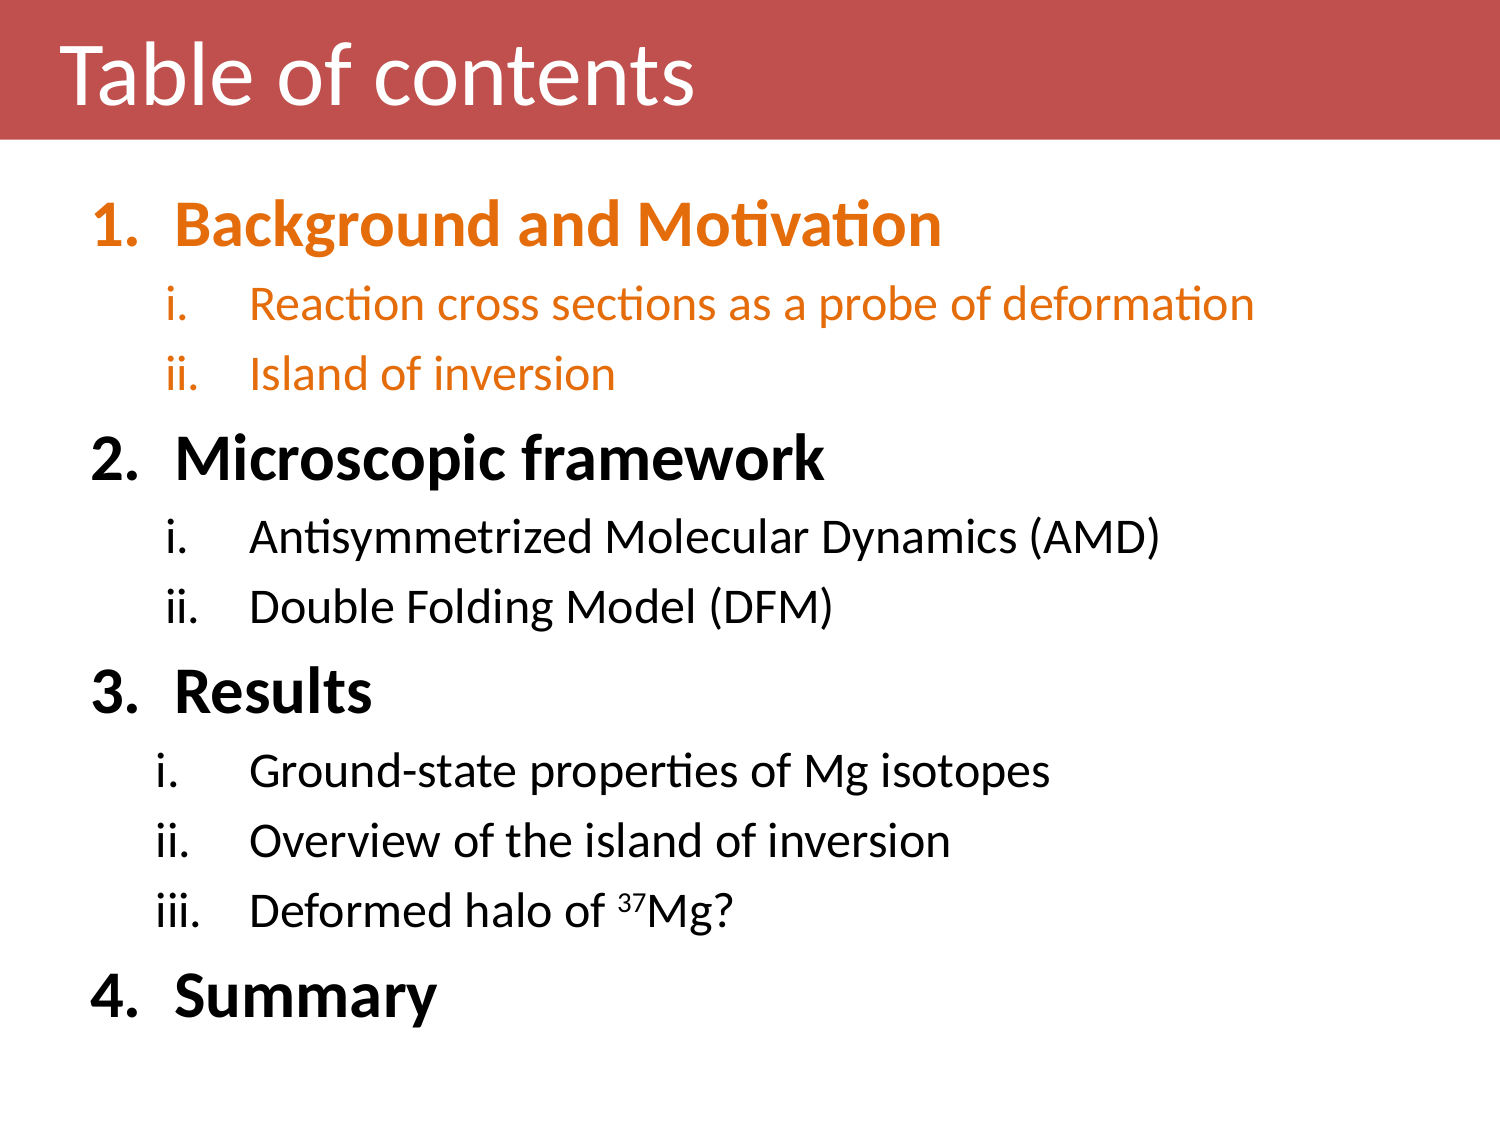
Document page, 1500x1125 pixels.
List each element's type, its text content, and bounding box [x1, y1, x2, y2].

list Background and Motivation Reaction cross sections as a probe of deformation Island of inversion Microscopic framework Antisymmetrized Molecular Dynamics (AMD) Double Folding Model (DFM) Results Ground-state properties of Mg isotopes Overview of the island of inversion Deformed halo of 37Mg? Summary [75, 172, 1425, 1071]
text_box Table of contents [44, 6, 713, 132]
